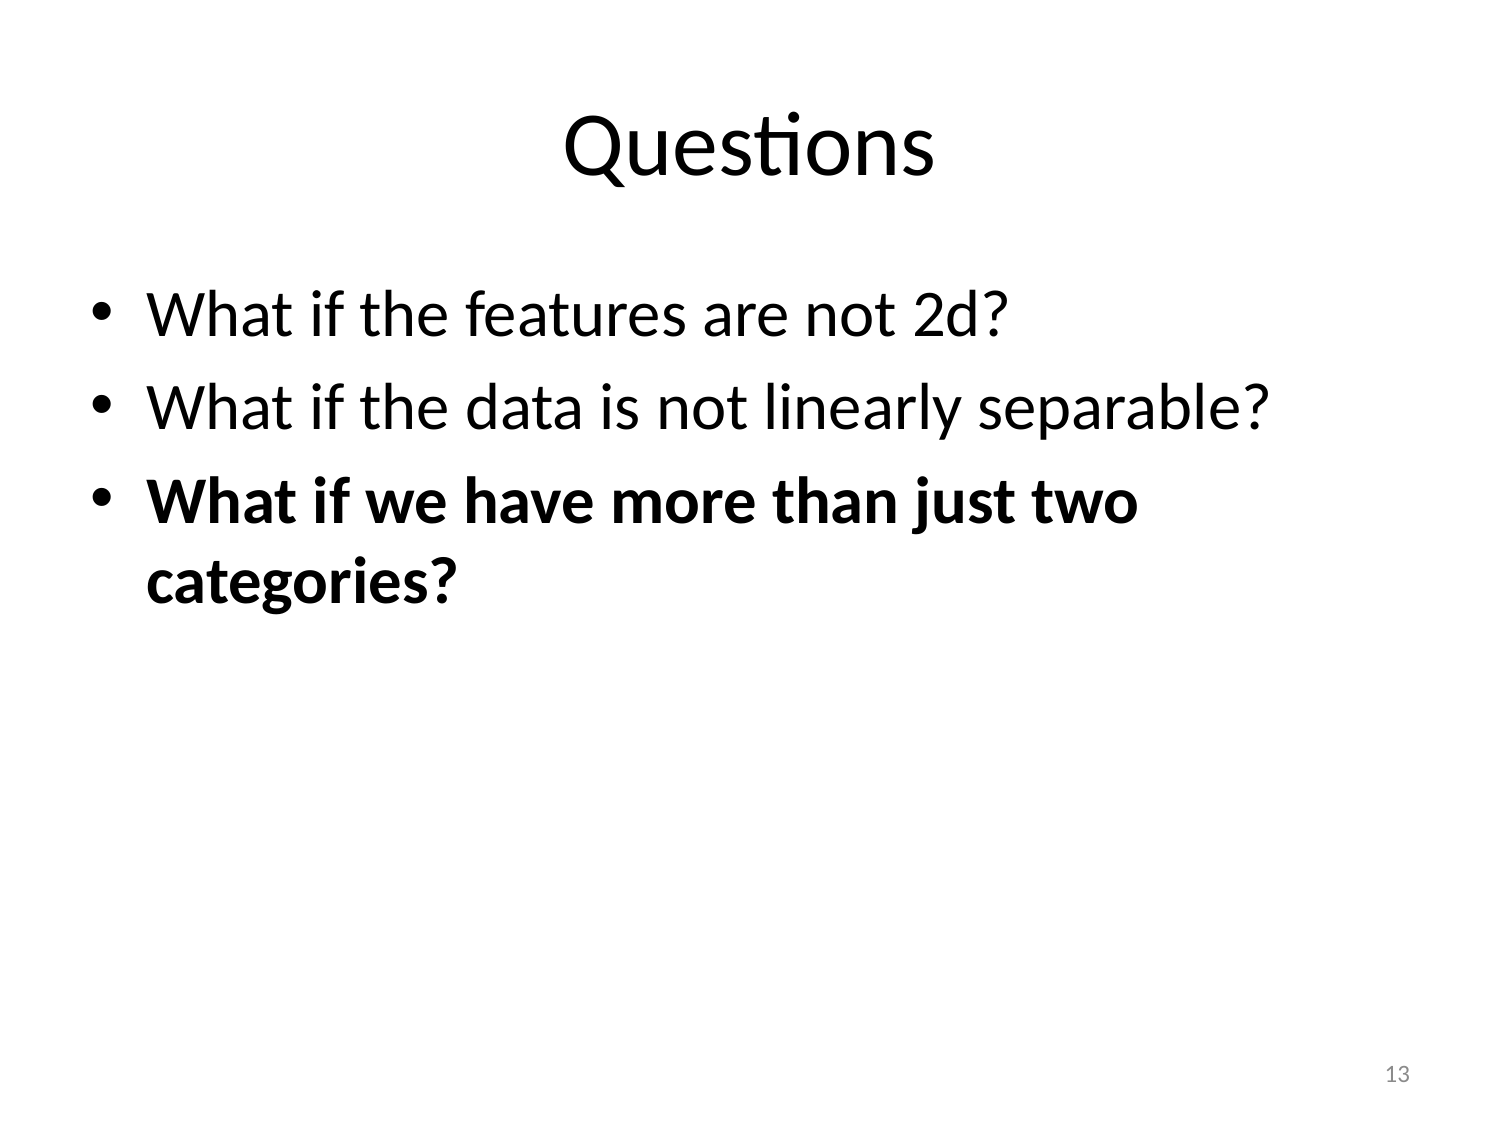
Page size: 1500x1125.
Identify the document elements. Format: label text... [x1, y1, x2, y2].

slide_number 13 [1074, 1042, 1425, 1103]
list What if the features are not 2d? What if the data is not linearly separable? What if we have more than just two categories? [75, 262, 1425, 1005]
title Questions [75, 45, 1425, 233]
